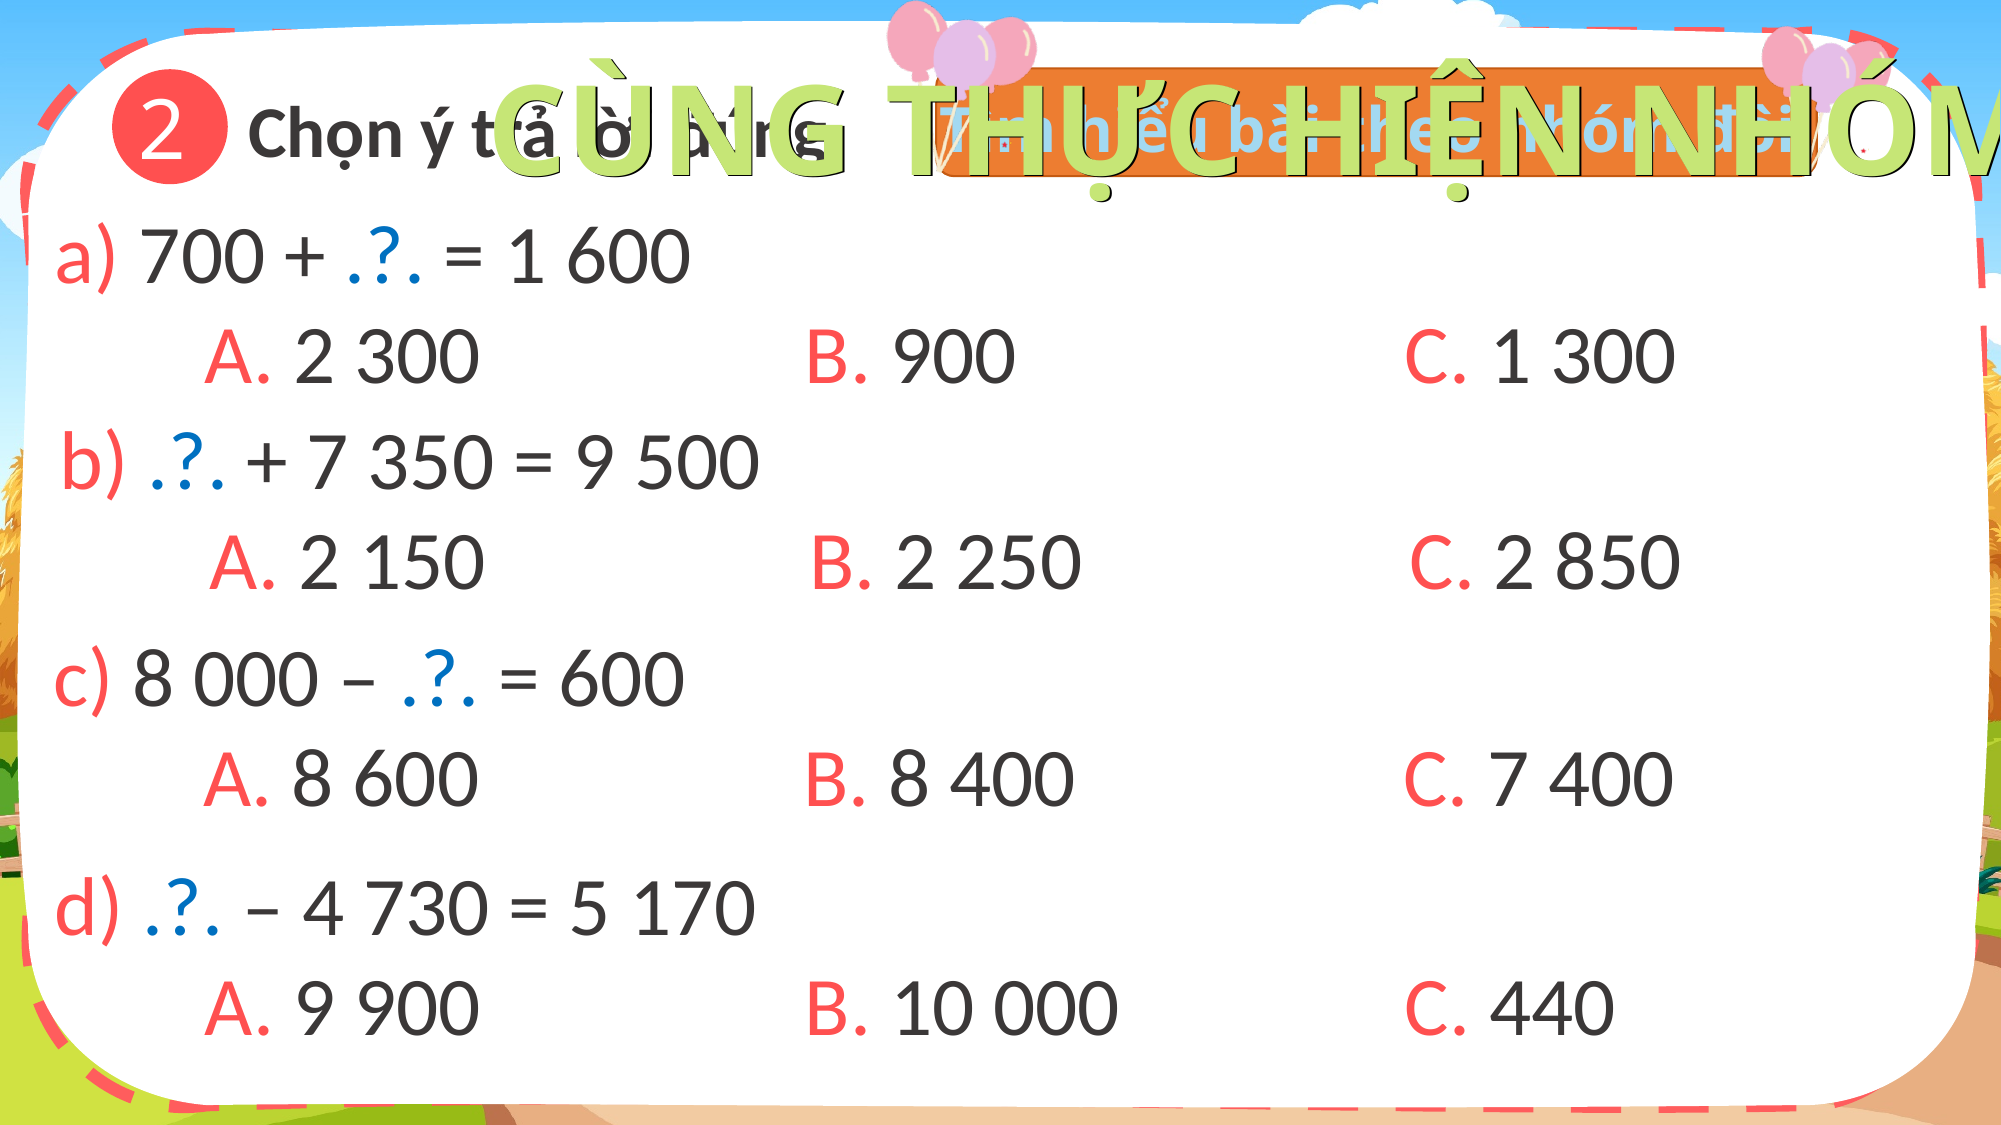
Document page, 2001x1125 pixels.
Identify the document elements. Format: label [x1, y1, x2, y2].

text_box [38, 192, 1992, 1062]
text_box [112, 69, 449, 186]
text_box [449, 0, 2000, 212]
picture [0, 0, 2001, 1125]
